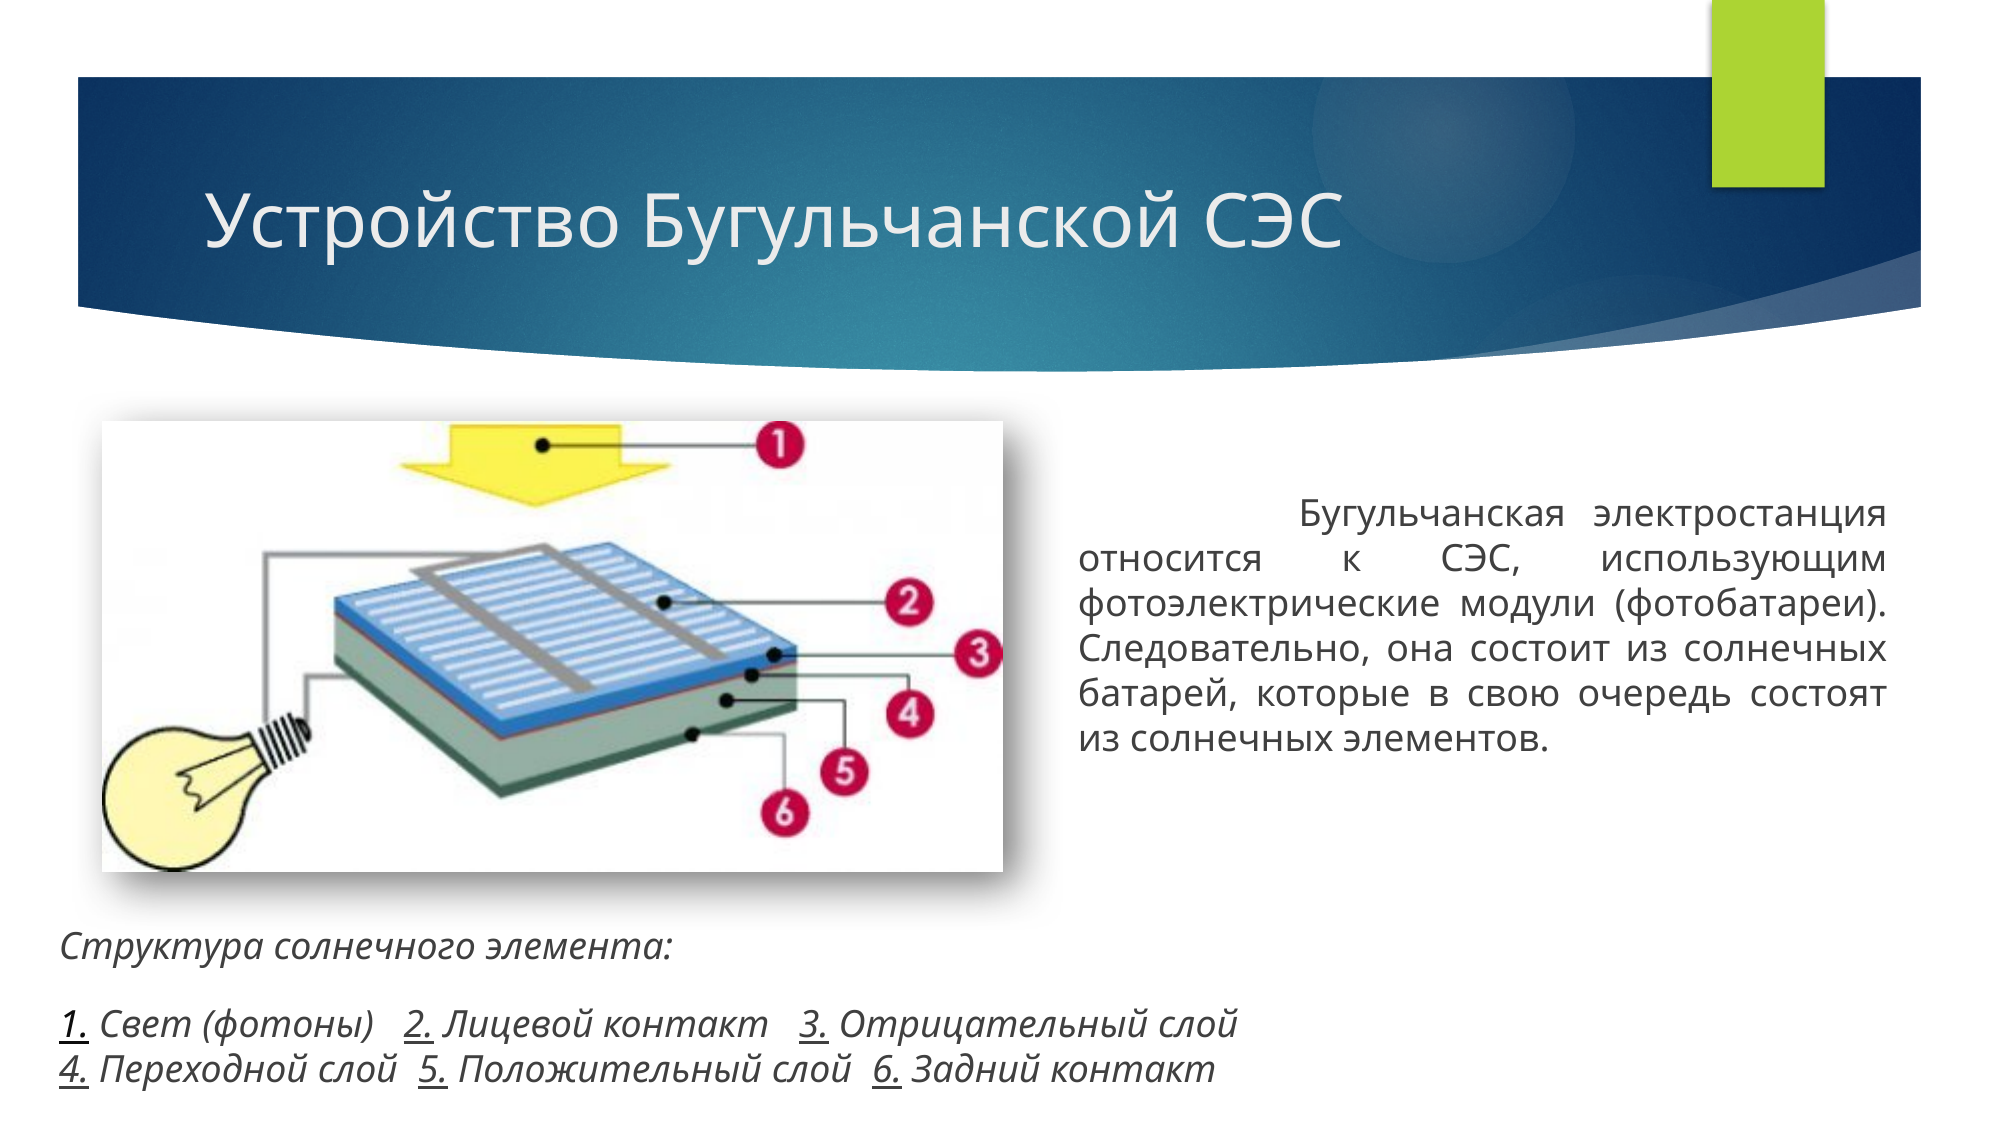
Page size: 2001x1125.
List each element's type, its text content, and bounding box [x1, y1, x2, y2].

list Бугульчанская электростанция относится к СЭС, использующим фотоэлектрические модули (фотобатареи). Следовательно, она состоит из солнечных батарей, которые в свою очередь состоят из солнечных элементов. [1062, 481, 1903, 811]
title Устройство Бугульчанской СЭС [189, 159, 1627, 276]
text_box Структура солнечного элемента: 1. Свет (фотоны) 2. Лицевой контакт 3. Отрицательный слой 4. Переходной слой 5. Положительный слой 6. Задний контакт [43, 914, 1293, 1120]
picture [102, 420, 1003, 872]
